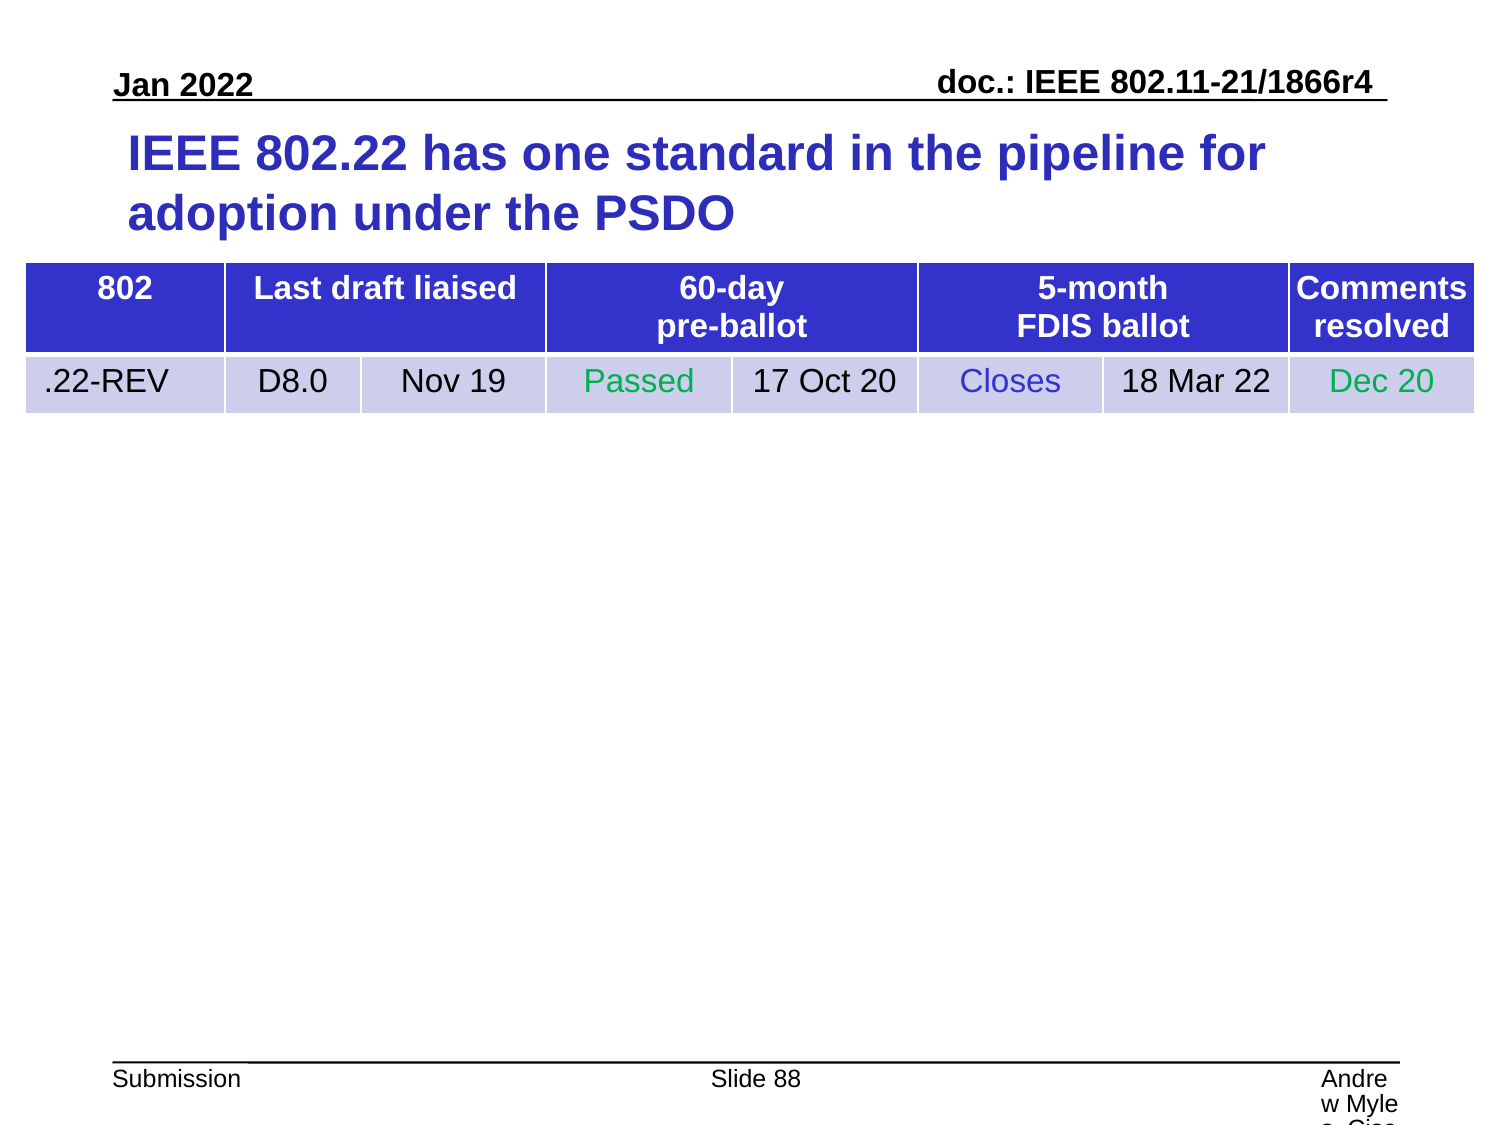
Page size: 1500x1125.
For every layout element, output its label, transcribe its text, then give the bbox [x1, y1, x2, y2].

table_header 802 [26, 263, 224, 352]
table_cell 17 Oct 20 [733, 357, 917, 413]
table_cell .22-REV [26, 357, 224, 413]
footer Andrew Myles, Cisco [1320, 1061, 1402, 1093]
table_header 60-day pre-ballot [547, 263, 917, 352]
table_cell D8.0 [226, 357, 360, 413]
slide_number Slide 88 [709, 1061, 803, 1093]
table_header Last draft liaised [226, 263, 545, 352]
table_cell Passed [547, 357, 731, 413]
table_header Comments resolved [1290, 263, 1474, 352]
table_cell Nov 19 [362, 357, 545, 413]
table_cell 18 Mar 22 [1104, 357, 1288, 413]
table_header 5-month FDIS ballot [919, 263, 1288, 352]
table_cell Dec 20 [1290, 357, 1474, 413]
title IEEE 802.22 has one standard in the pipeline for adoption under the PSDO [112, 112, 1388, 262]
table_cell Closes [919, 357, 1102, 413]
